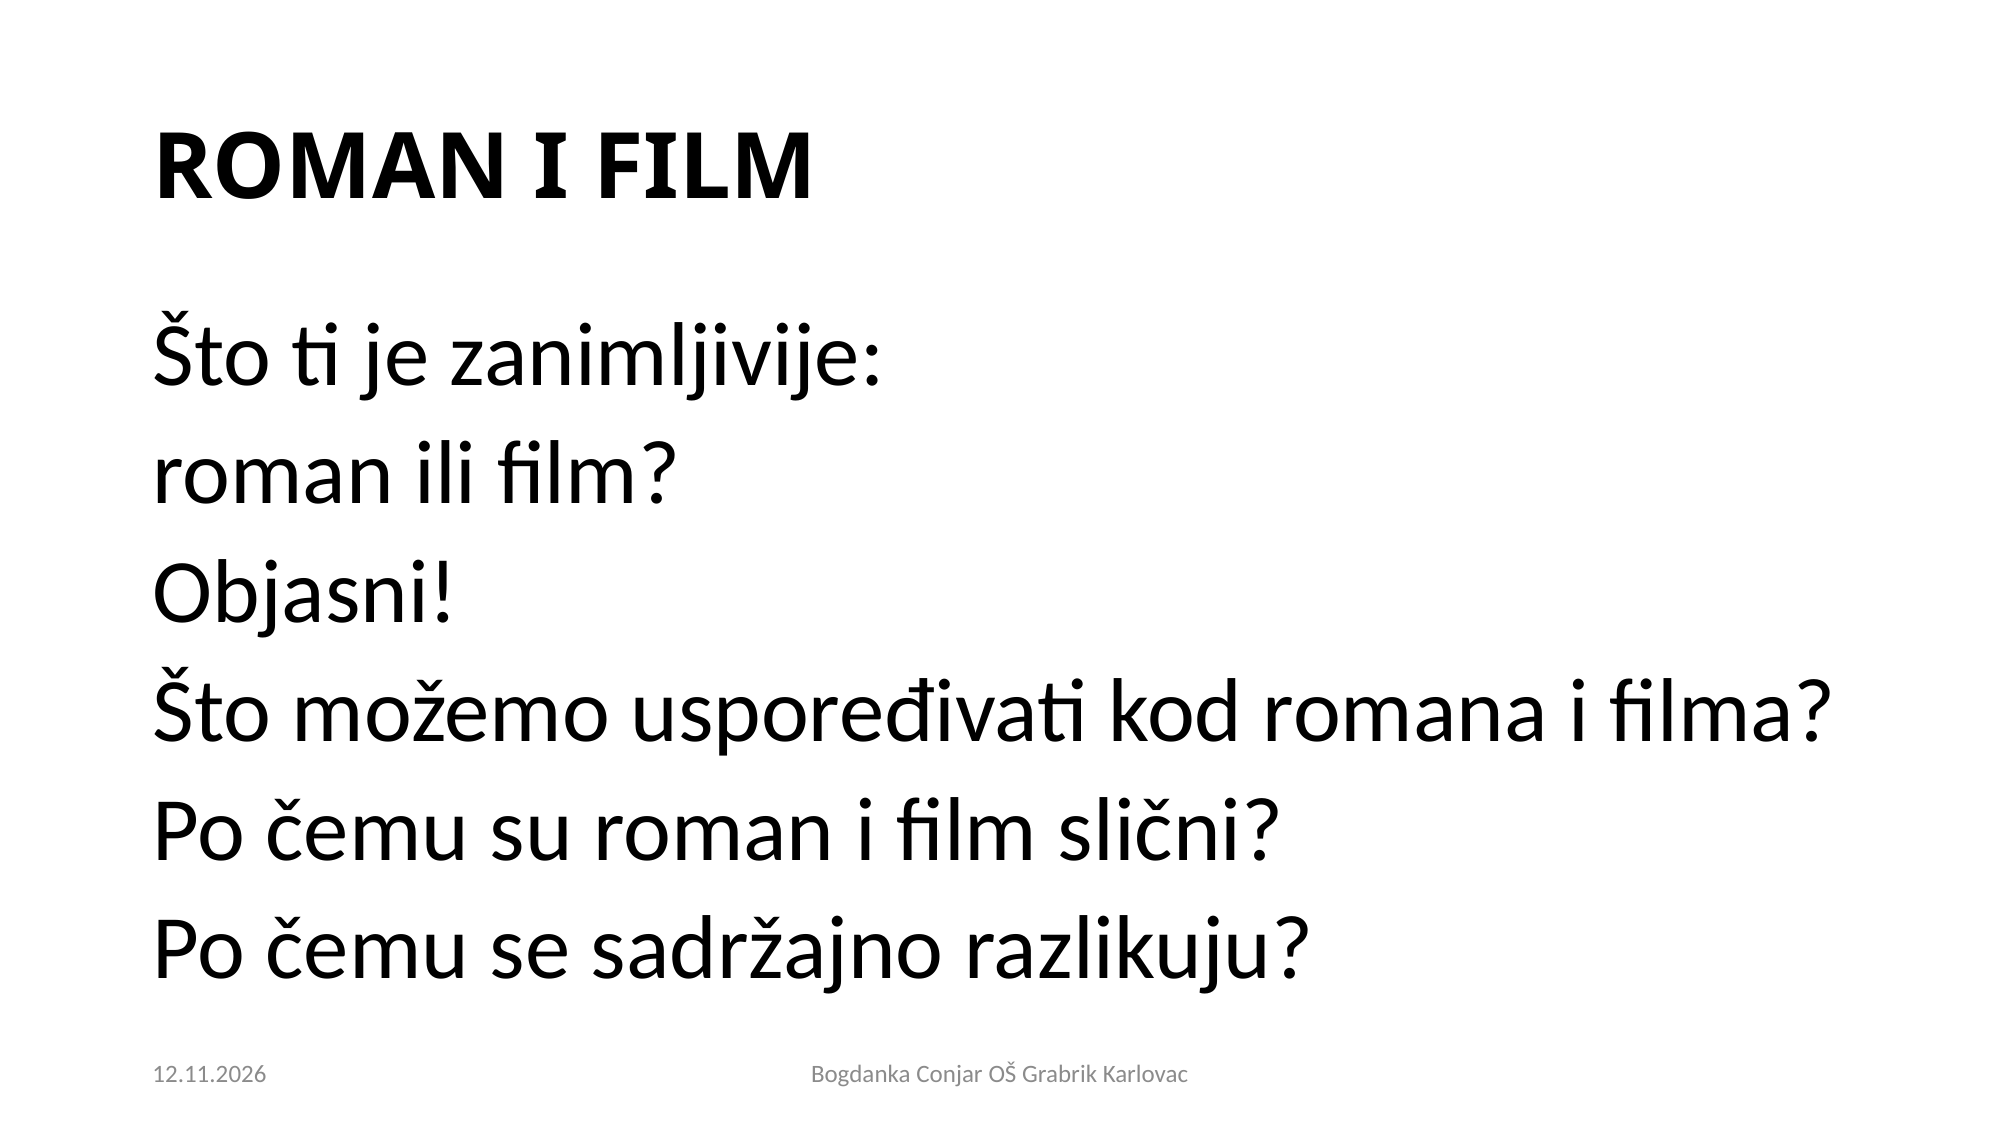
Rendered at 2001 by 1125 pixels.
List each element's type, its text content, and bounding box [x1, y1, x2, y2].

list Što ti je zanimljivije: roman ili film? Objasni! Što možemo uspoređivati kod romana i filma? Po čemu su roman i film slični? Po čemu se sadržajno razlikuju? [137, 299, 1863, 1014]
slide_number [137, 1042, 588, 1103]
title ROMAN I FILM [137, 59, 1863, 278]
footer Bogdanka Conjar OŠ Grabrik Karlovac [662, 1042, 1338, 1103]
